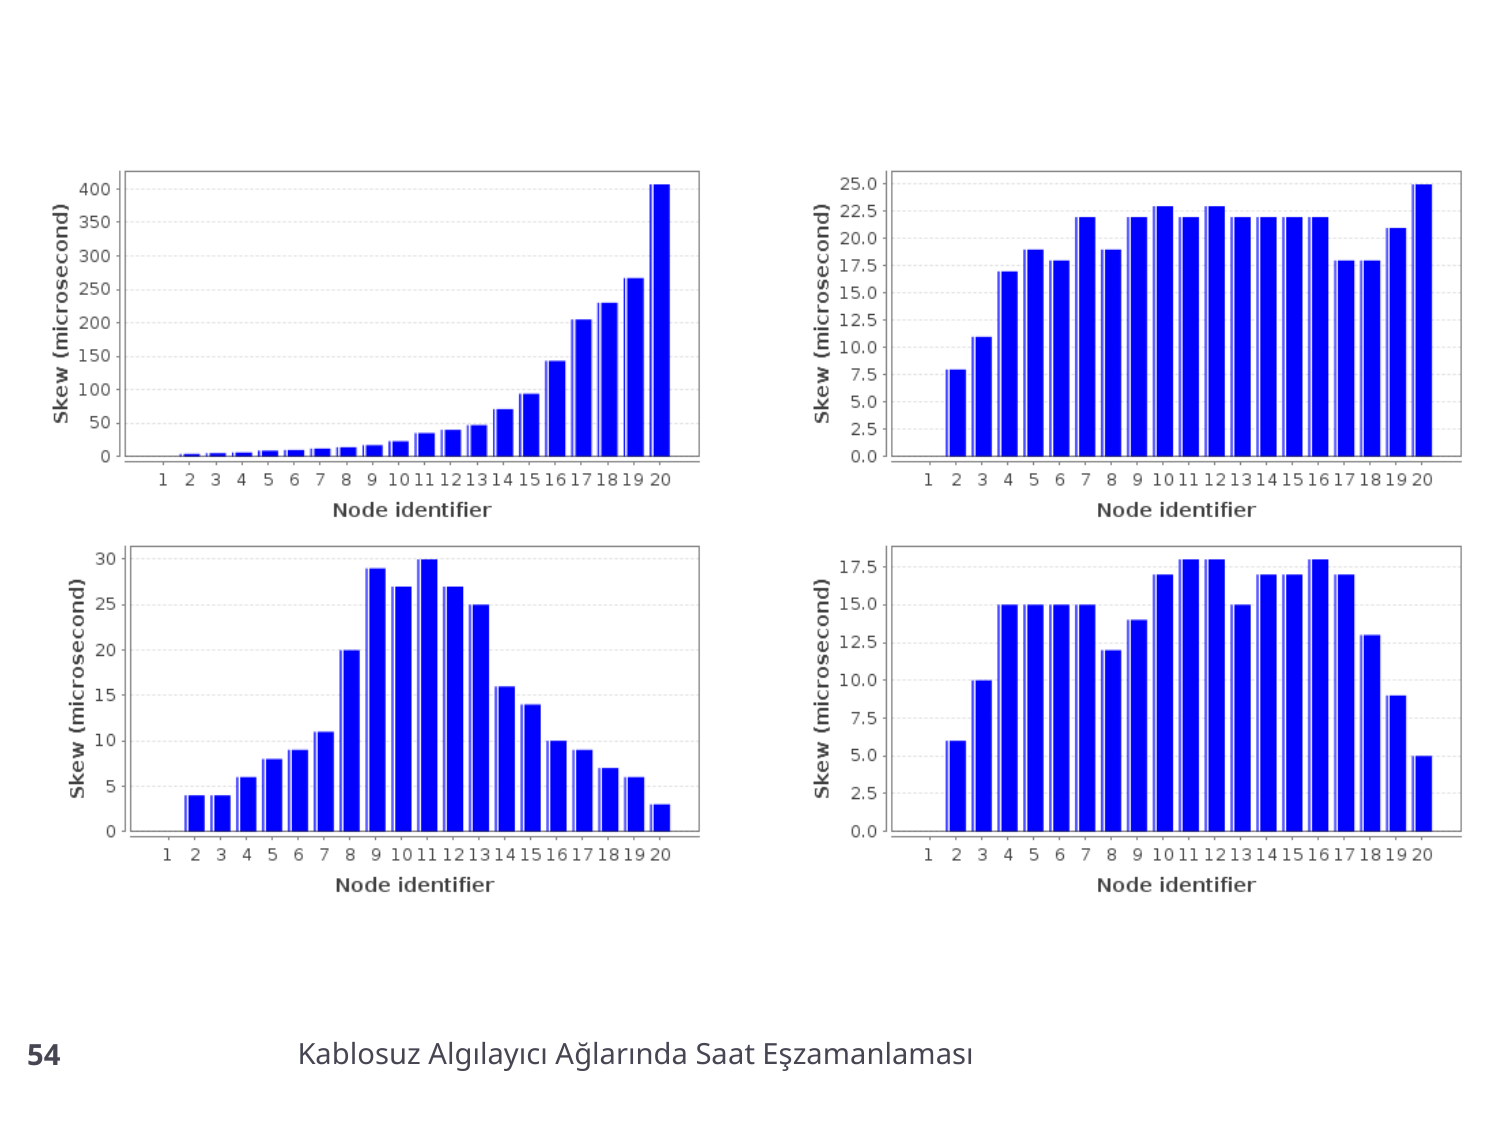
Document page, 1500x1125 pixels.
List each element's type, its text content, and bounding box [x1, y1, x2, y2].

picture [34, 160, 716, 528]
footer Kablosuz Algılayıcı Ağlarında Saat Eşzamanlaması [99, 1024, 990, 1085]
picture [796, 535, 1477, 903]
picture [34, 535, 716, 903]
picture [796, 160, 1477, 528]
slide_number 54 [0, 1025, 88, 1088]
